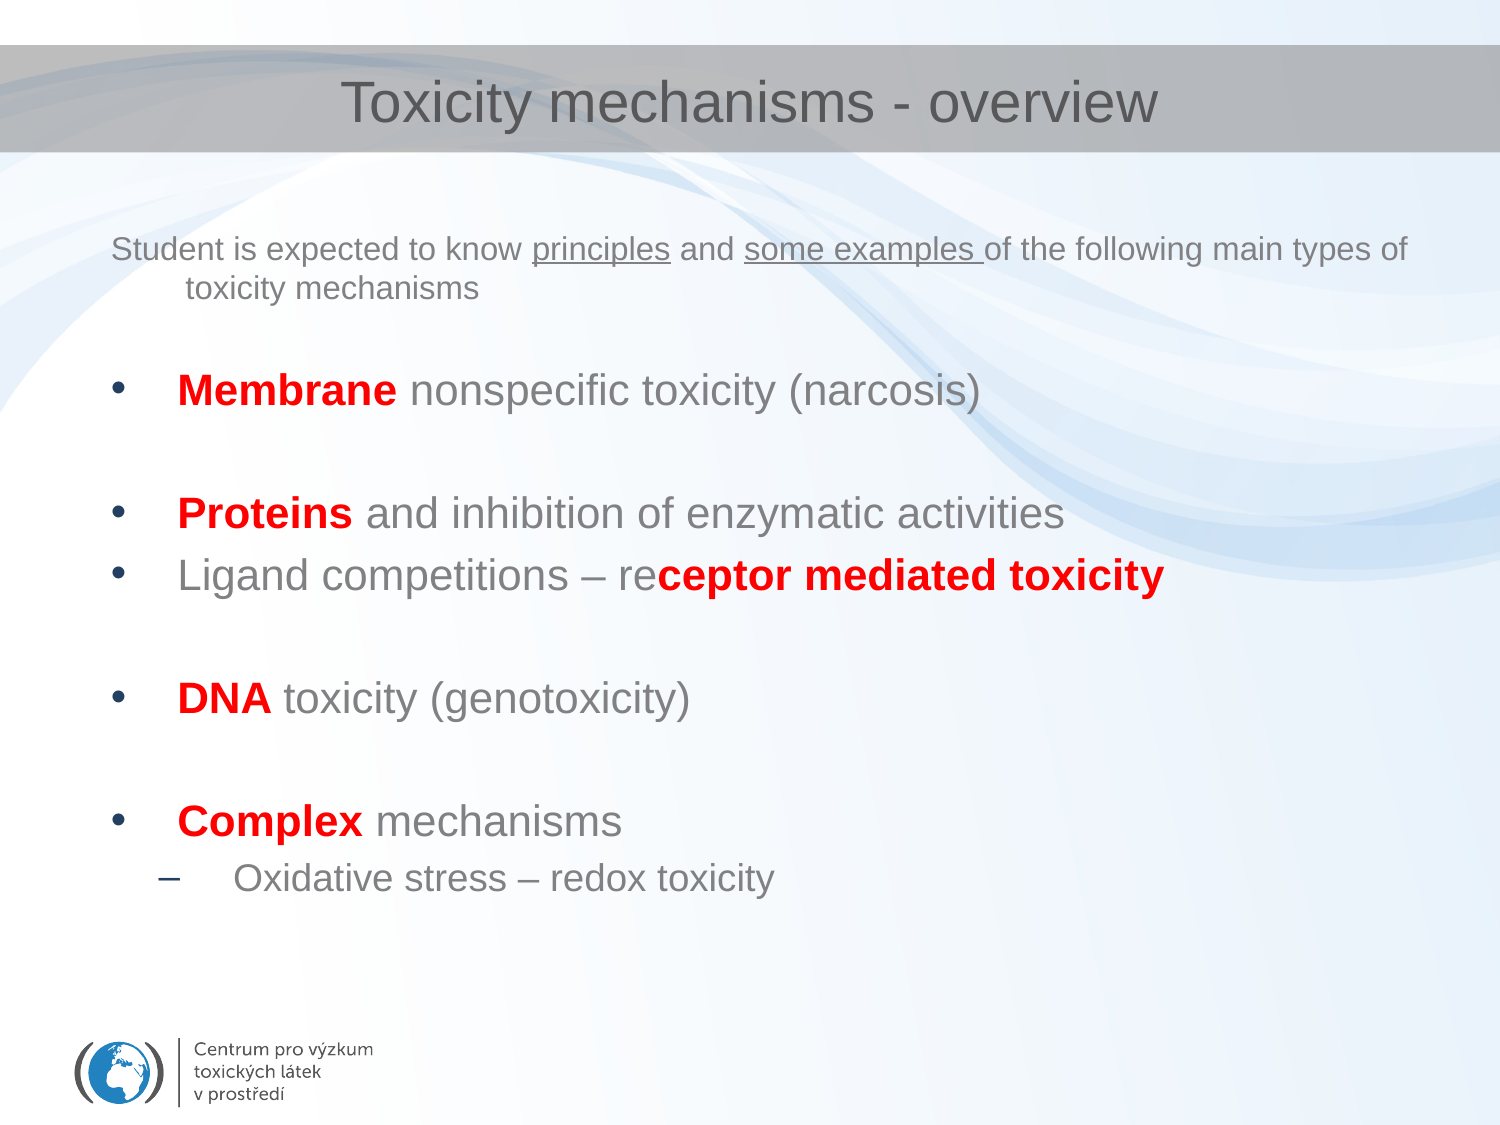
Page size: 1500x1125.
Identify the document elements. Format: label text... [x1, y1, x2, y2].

picture [0, 153, 1500, 1125]
picture [0, 0, 1500, 45]
title Toxicity mechanisms - overview [0, 45, 1500, 153]
list Student is expected to know principles and some examples of the following main types of toxicity mechanisms Membrane nonspecific toxicity (narcosis) Proteins and inhibition of enzymatic activities Ligand competitions – receptor mediated toxicity DNA toxicity (genotoxicity) Complex mechanisms Oxidative stress – redox toxicity [95, 219, 1436, 918]
